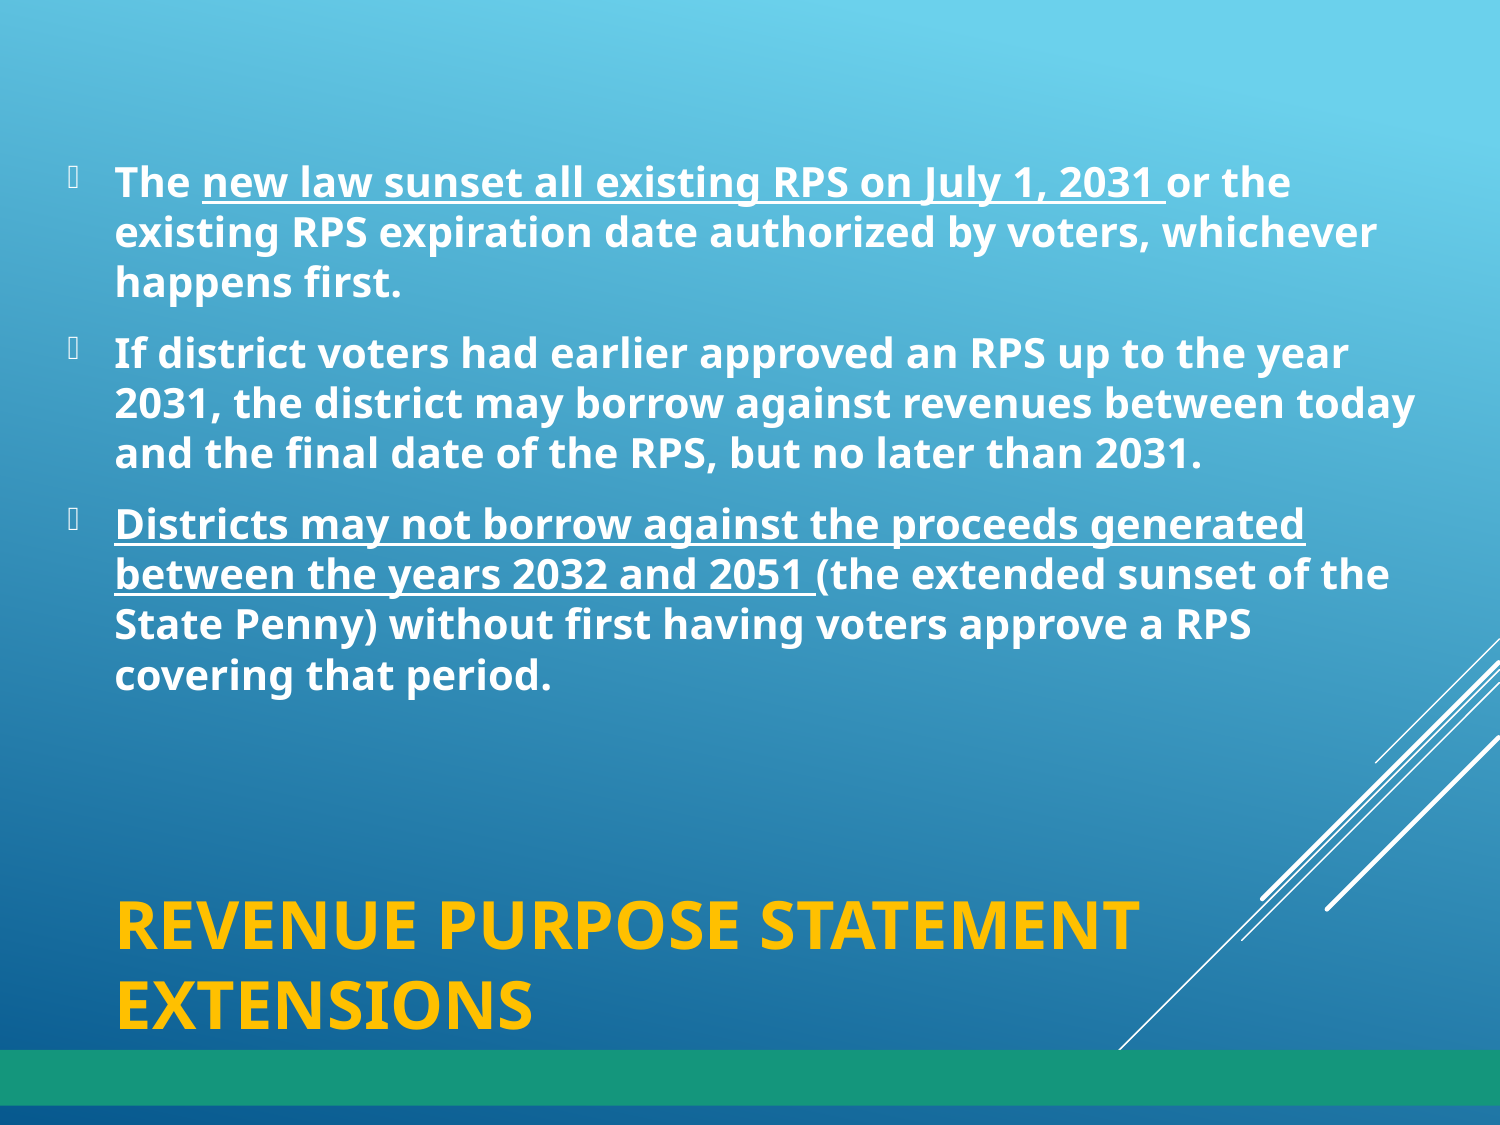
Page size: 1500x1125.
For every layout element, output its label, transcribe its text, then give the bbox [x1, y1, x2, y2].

title Revenue Purpose Statement Extensions [99, 838, 1176, 1088]
list The new law sunset all existing RPS on July 1, 2031 or the existing RPS expiration date authorized by voters, whichever happens first. If district voters had earlier approved an RPS up to the year 2031, the district may borrow against revenues between today and the final date of the RPS, but no later than 2031. Districts may not borrow against the proceeds generated between the years 2032 and 2051 (the extended sunset of the State Penny) without first having voters approve a RPS covering that period. [52, 87, 1448, 838]
